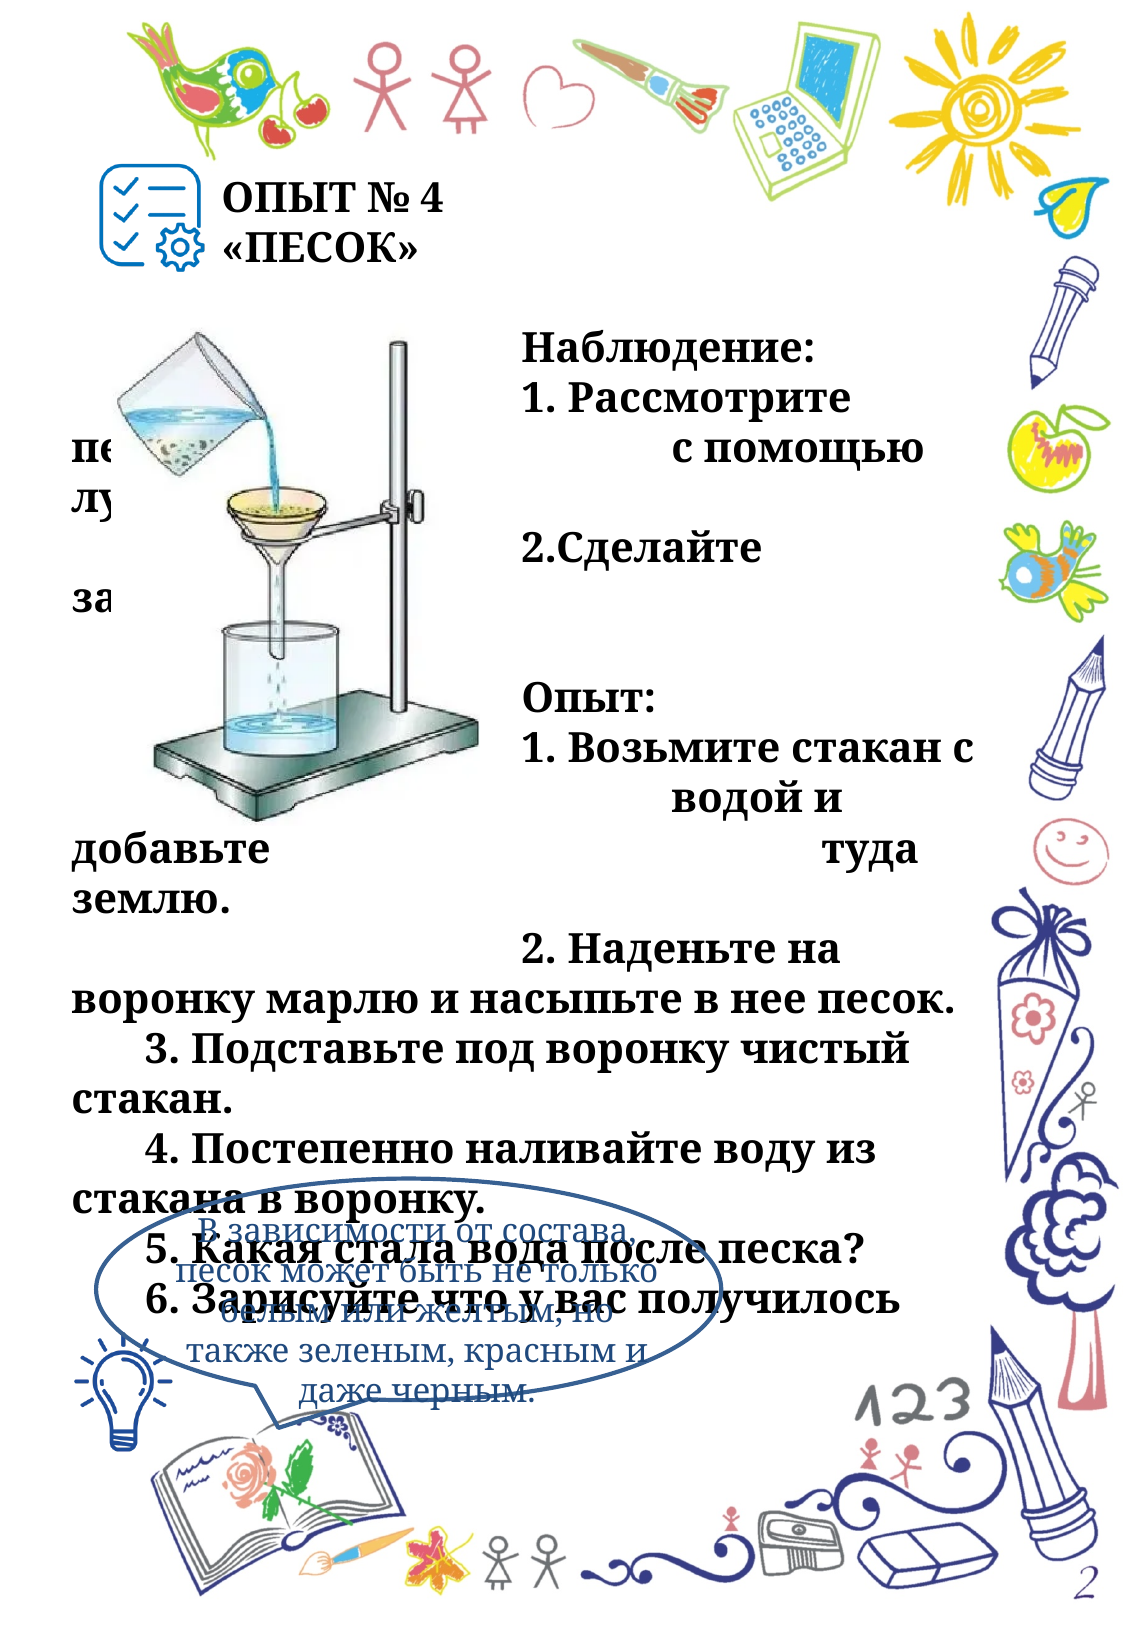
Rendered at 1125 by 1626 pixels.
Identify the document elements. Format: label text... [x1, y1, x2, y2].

text_box [208, 1176, 609, 1202]
text_box [93, 1225, 148, 1318]
text_box В зависимости от состава, песок может быть не только белым или желтым, но также зеленым, красным и даже черным. [148, 1202, 686, 1417]
picture [110, 304, 481, 827]
text_box [686, 1235, 724, 1343]
text_box [269, 1417, 320, 1430]
picture [97, 162, 207, 273]
picture [51, 1320, 194, 1463]
list ОПЫТ № 4 «ПЕСОК» Наблюдение: 1. Рассмотрите песок с помощью лупы. 2.Сделайте зарисовку. Опыт: 1. Возьмите стакан с водой и добавьте туда землю. 2. Наденьте на воронку марлю и насыпьте в нее песок. 3. Подставьте под воронку чистый стакан. 4. Постепенно наливайте воду из стакана в воронку. 5. Какая стала вода после песка? 6. Зарисуйте что у вас получилось [56, 162, 1000, 1452]
